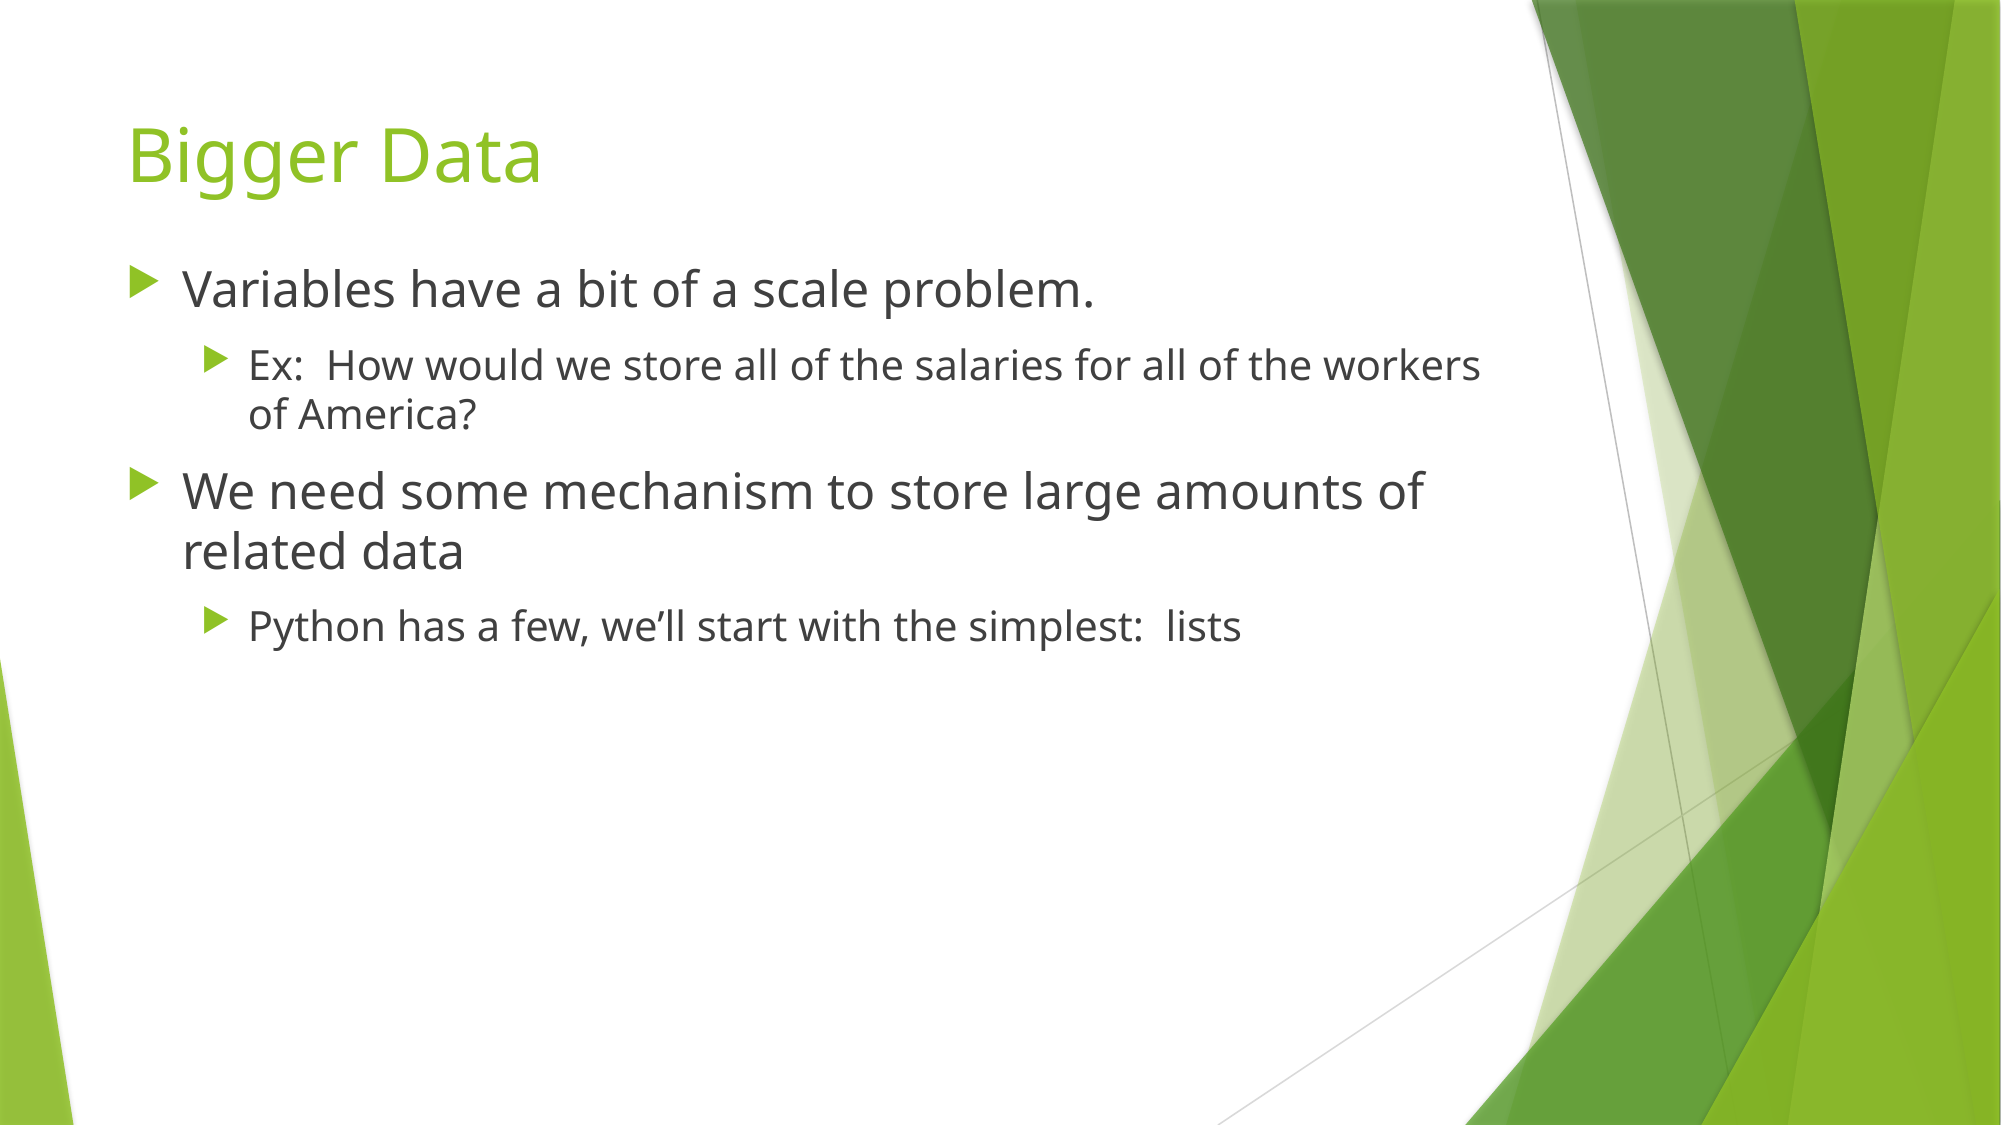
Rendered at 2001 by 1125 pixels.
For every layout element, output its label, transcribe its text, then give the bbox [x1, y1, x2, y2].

title Bigger Data [111, 99, 1522, 249]
list Variables have a bit of a scale problem. Ex: How would we store all of the salaries for all of the workers of America? We need some mechanism to store large amounts of related data Python has a few, we’ll start with the simplest: lists [111, 249, 1522, 992]
